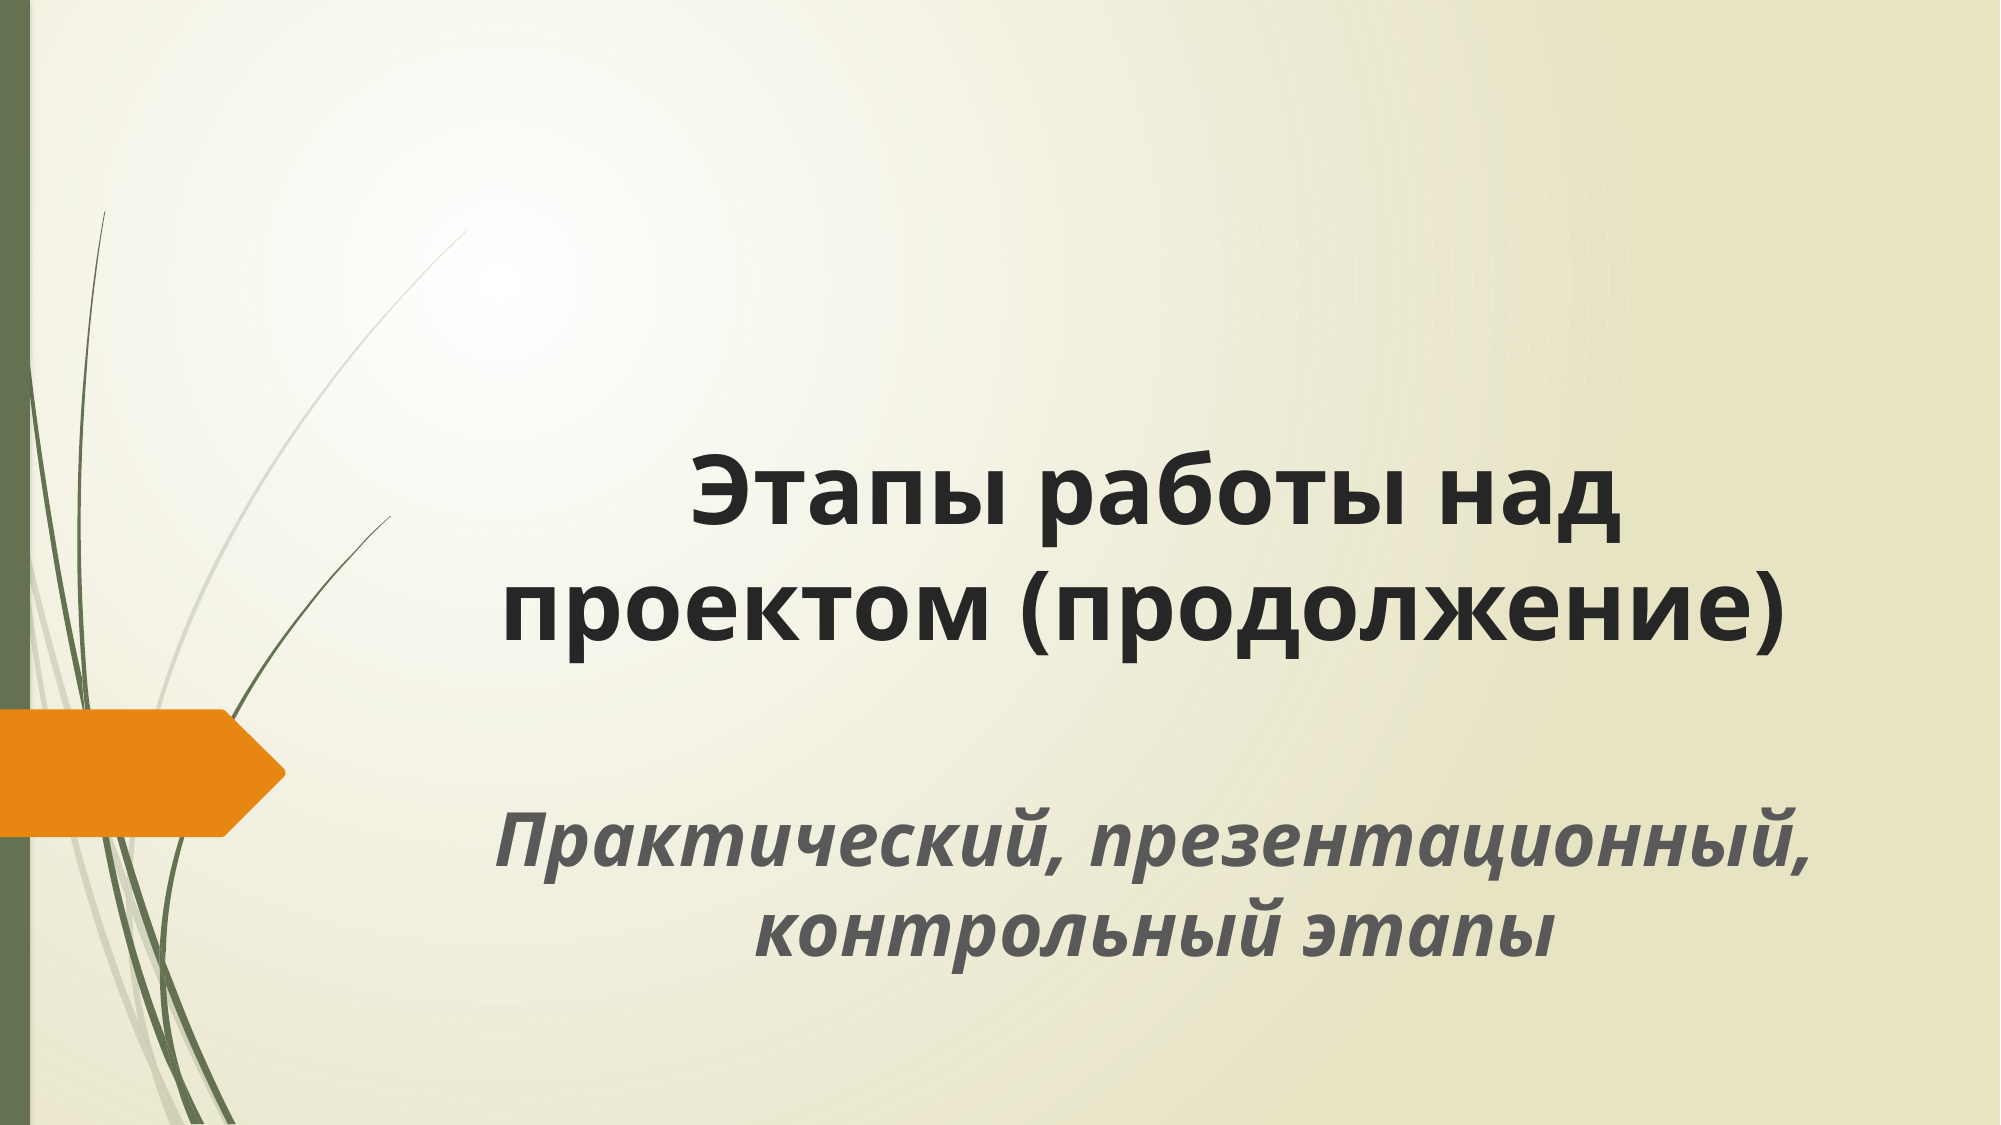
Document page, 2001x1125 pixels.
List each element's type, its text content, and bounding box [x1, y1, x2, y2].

subtitle Практический, презентационный, контрольный этапы [424, 783, 1888, 969]
title Этапы работы над проектом (продолжение) [424, 412, 1888, 783]
